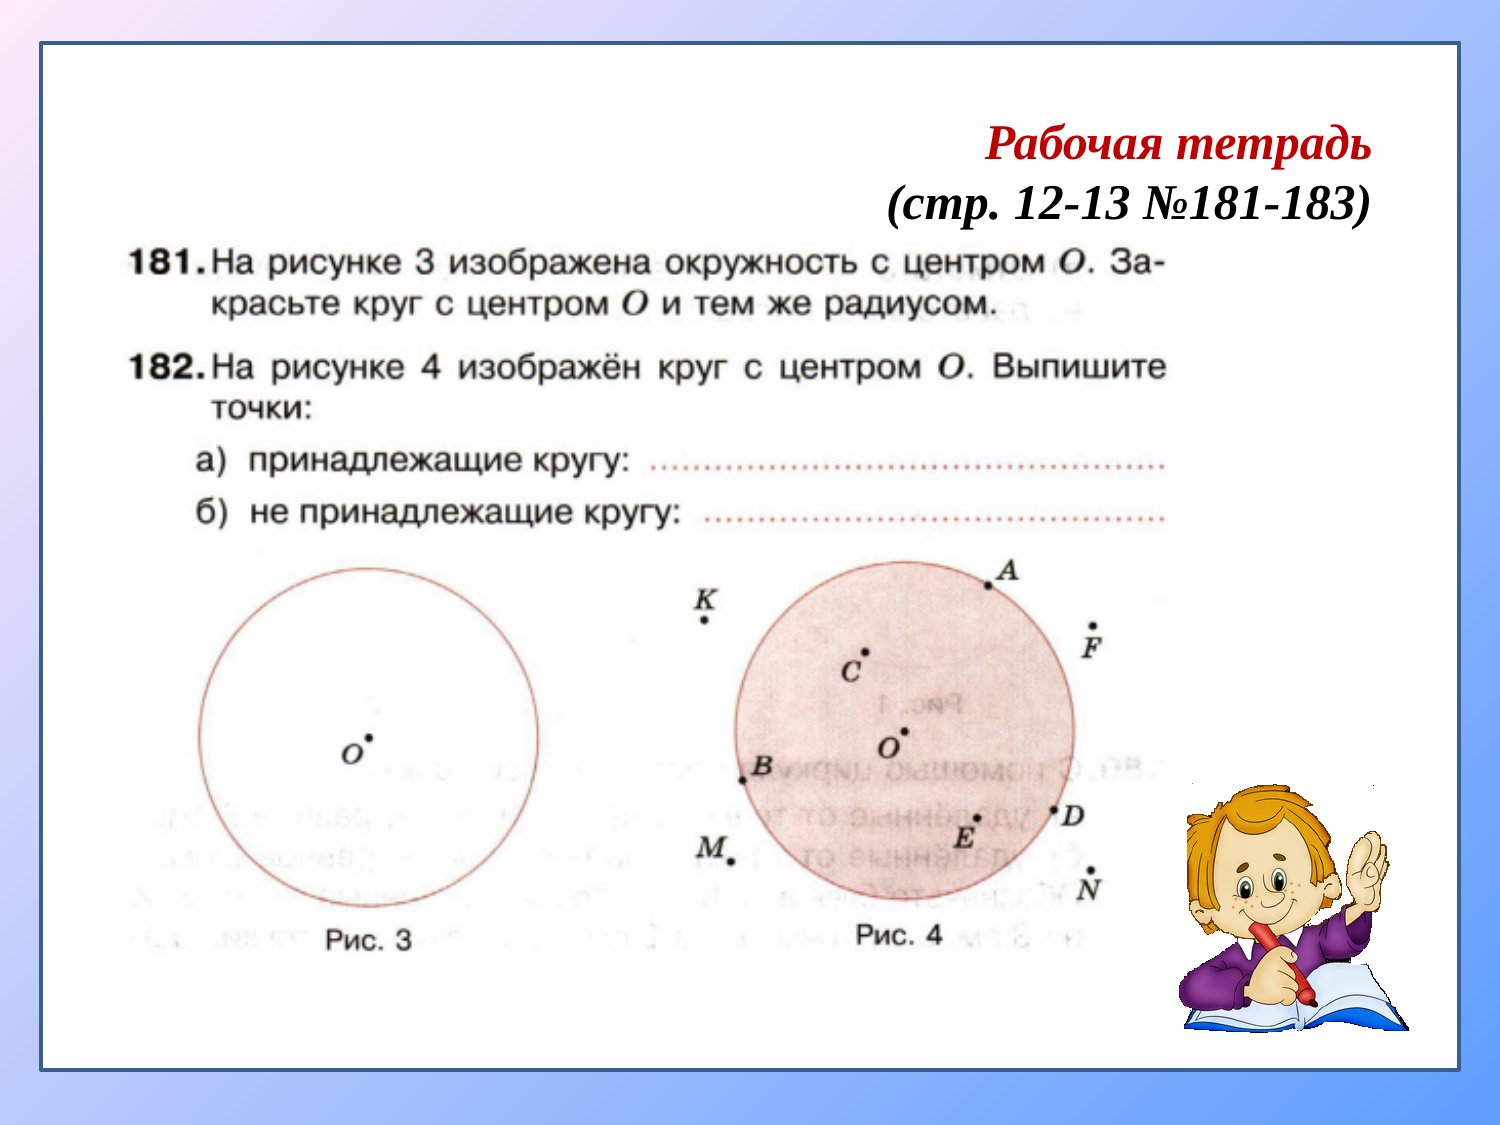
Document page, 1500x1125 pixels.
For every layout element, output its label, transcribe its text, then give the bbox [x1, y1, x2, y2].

picture [88, 238, 1444, 1044]
text_box Рабочая тетрадь (стр. 12-13 №181-183) [123, 101, 1400, 237]
text_box [39, 41, 1461, 1072]
